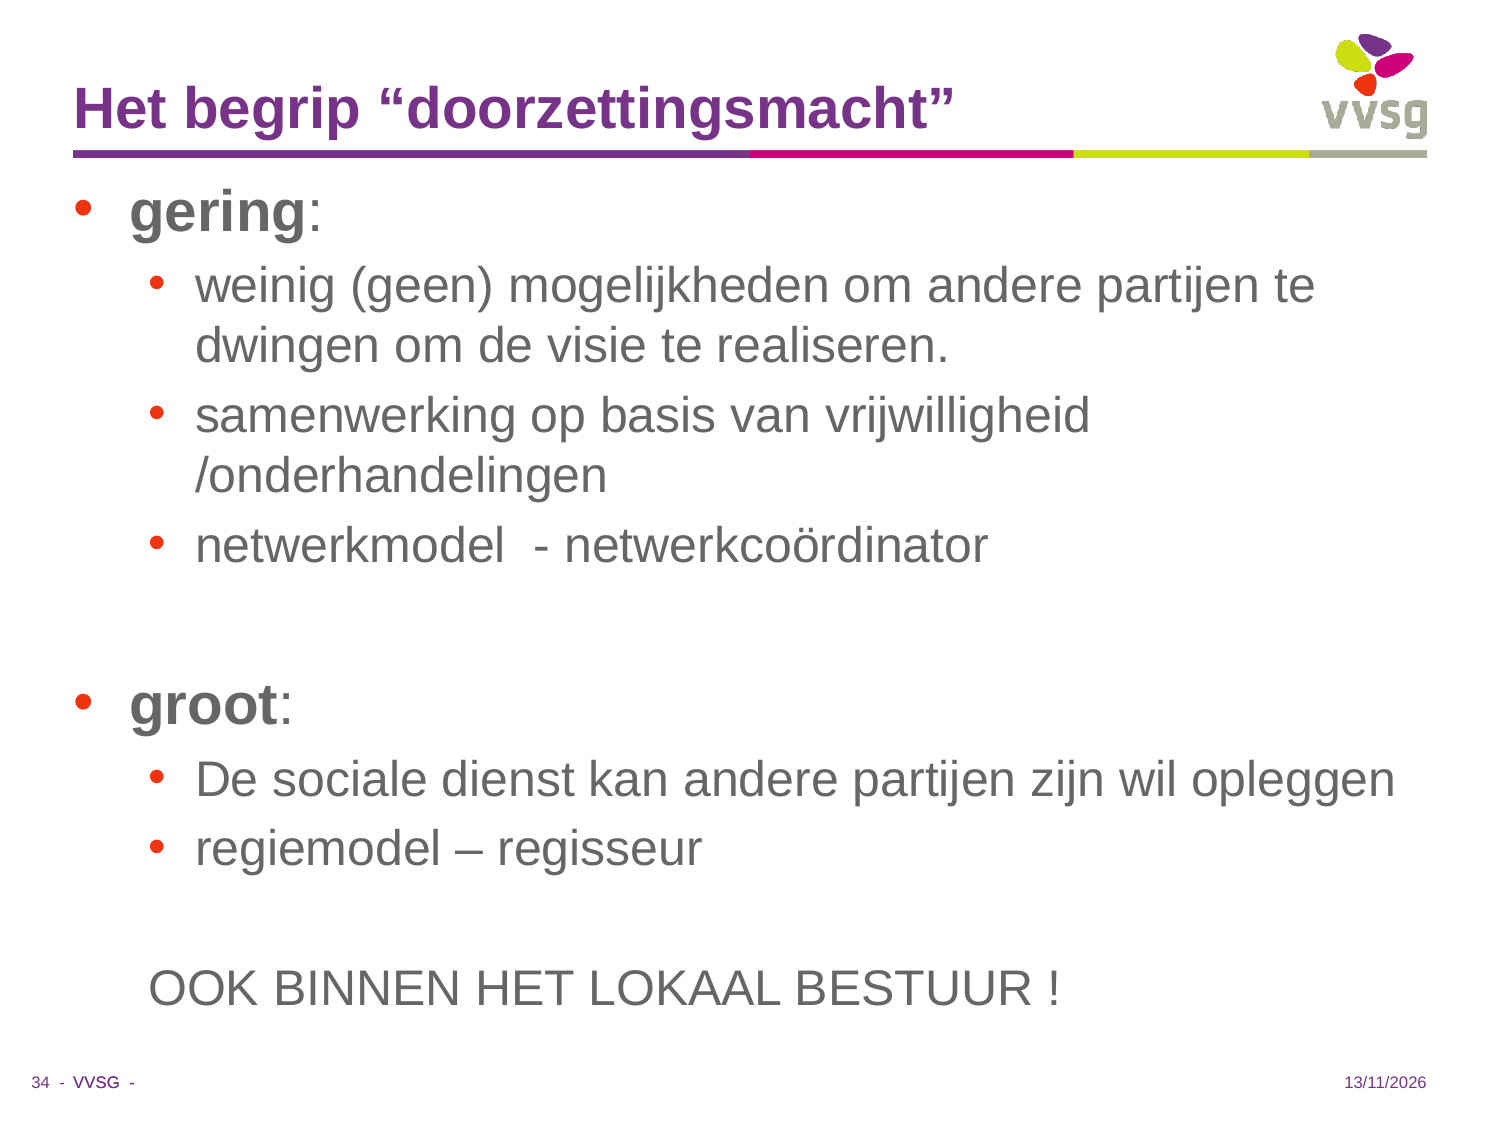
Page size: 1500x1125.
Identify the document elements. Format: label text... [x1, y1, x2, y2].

list gering: weinig (geen) mogelijkheden om andere partijen te dwingen om de visie te realiseren. samenwerking op basis van vrijwilligheid /onderhandelingen netwerkmodel - netwerkcoördinator groot: De sociale dienst kan andere partijen zijn wil opleggen regiemodel – regisseur OOK BINNEN HET LOKAAL BESTUUR ! [73, 172, 1427, 997]
picture [1320, 32, 1427, 139]
slide_number 34 - [0, 1071, 65, 1093]
title Het begrip “doorzettingsmacht” [73, 0, 1280, 141]
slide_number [1309, 1071, 1427, 1093]
